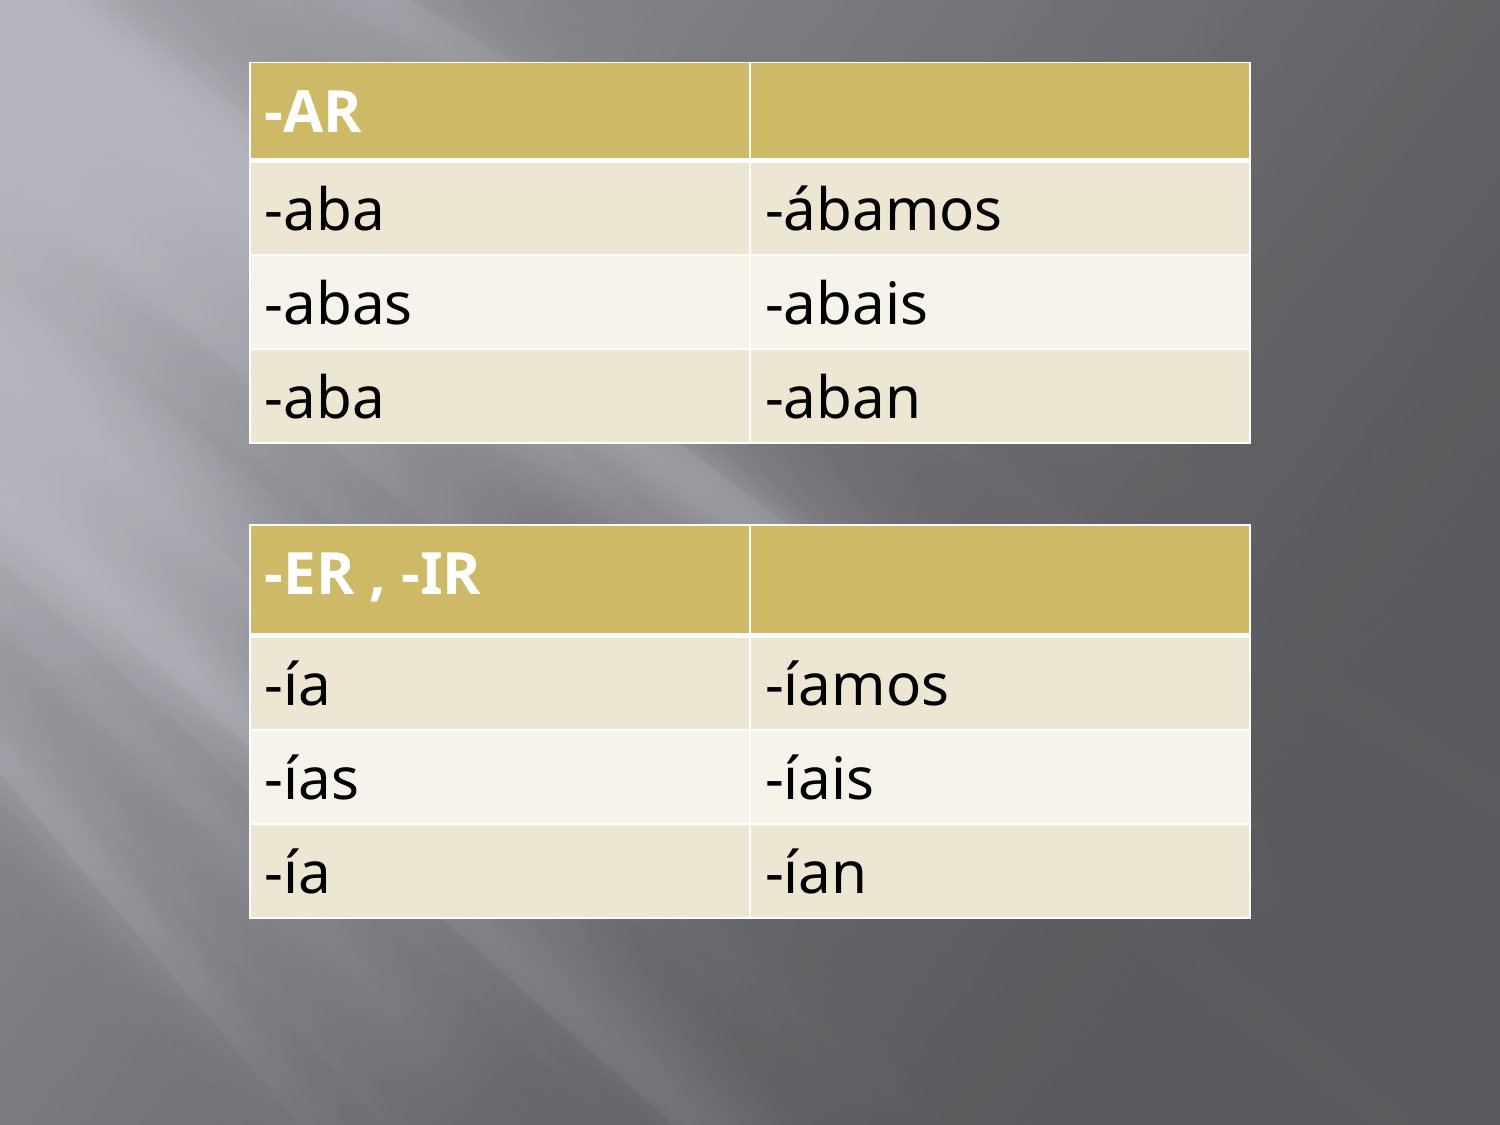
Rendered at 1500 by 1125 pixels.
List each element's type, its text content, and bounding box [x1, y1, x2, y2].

table_cell -aba [251, 350, 749, 442]
table_cell -íamos [751, 638, 1249, 729]
table_cell -abas [251, 256, 749, 348]
table_header [751, 526, 1249, 633]
table_cell -aba [251, 163, 749, 254]
table_cell -ían [751, 825, 1249, 917]
table_header -ER , -IR [251, 526, 749, 633]
table_cell -aban [751, 350, 1249, 442]
table_cell -ías [251, 731, 749, 823]
table_header [751, 63, 1249, 158]
table_cell -abais [751, 256, 1249, 348]
table_header -AR [251, 63, 749, 158]
table_cell -ábamos [751, 163, 1249, 254]
table_cell -ía [251, 825, 749, 917]
table_cell -ía [251, 638, 749, 729]
table_cell -íais [751, 731, 1249, 823]
